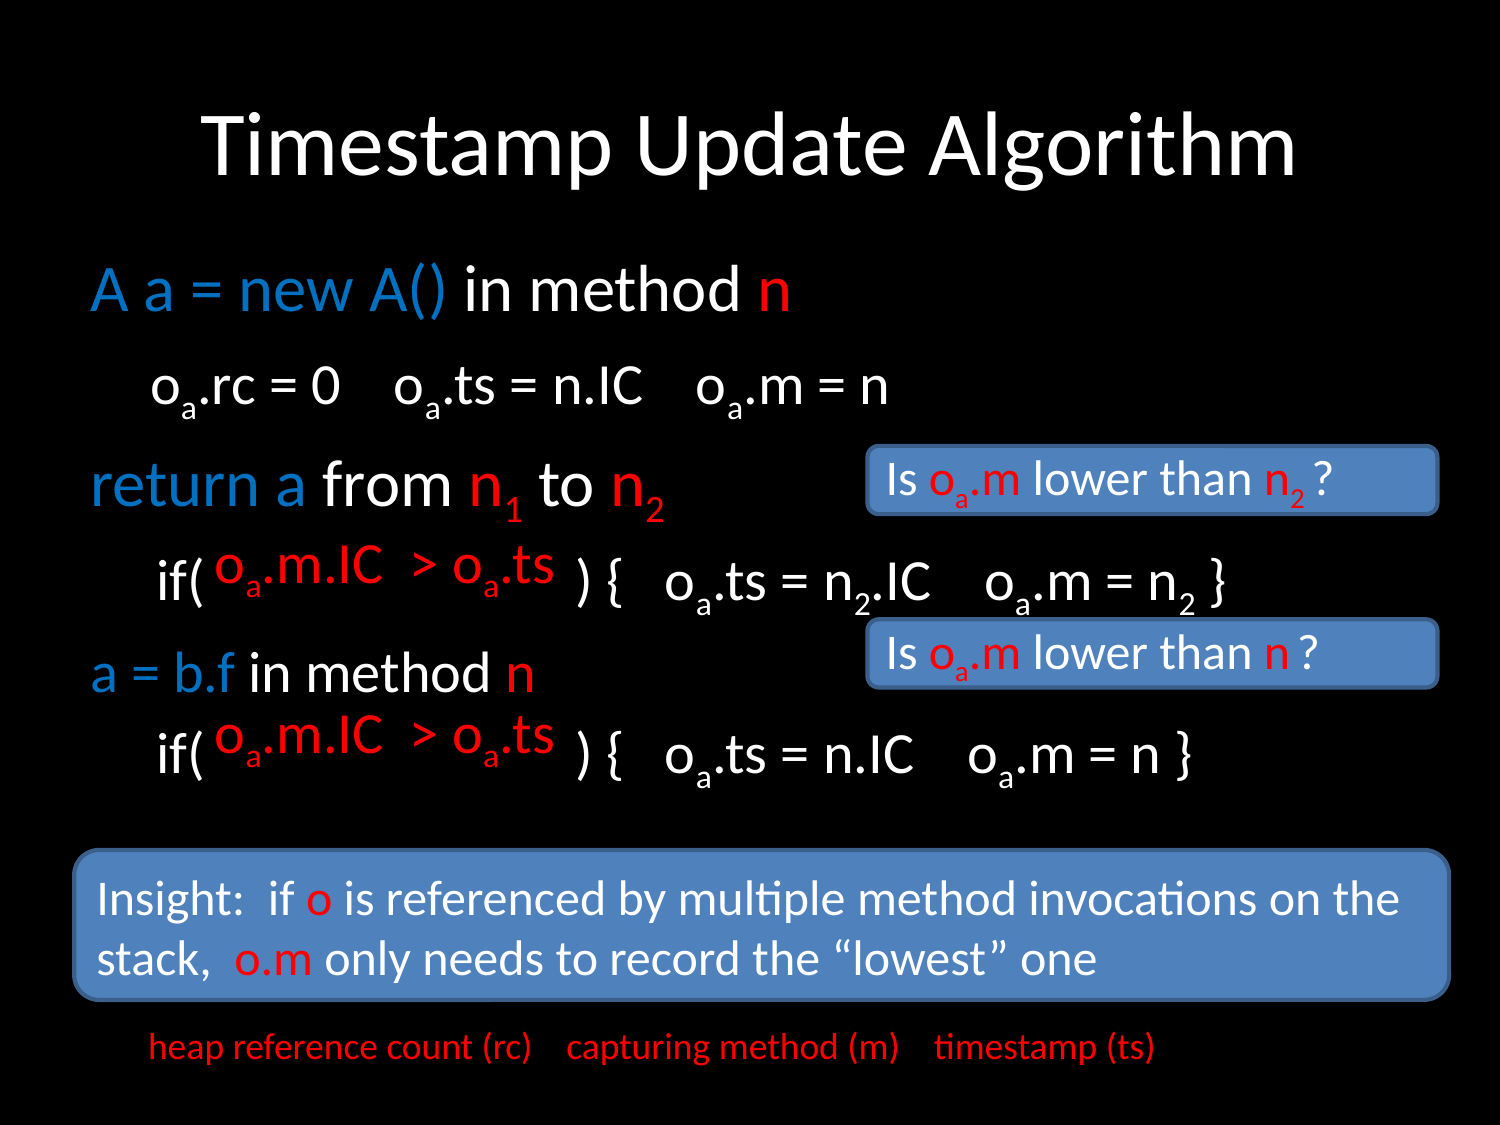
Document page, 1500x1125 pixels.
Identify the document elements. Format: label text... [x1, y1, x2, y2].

title Timestamp Update Algorithm [75, 45, 1425, 233]
text_box Insight: if o is referenced by multiple method invocations on the stack, o.m only needs to record the “lowest” one [72, 847, 1452, 1003]
list A a = new A() in method n oa.rc = 0 oa.ts = n.IC oa.m = n return a from n1 to n2 if( ) { oa.ts = n2.IC oa.m = n2 } a = b.f in method n if( ) { oa.ts = n.IC oa.m = n } [75, 237, 1425, 813]
text_box Is oa.m lower than n2 ? [865, 443, 1440, 517]
text_box Is oa.m lower than n ? [865, 617, 1440, 690]
text_box oa.m.IC > oa.ts [200, 687, 688, 782]
text_box heap reference count (rc) capturing method (m) timestamp (ts) [124, 1014, 1313, 1075]
text_box oa.m.IC > oa.ts [200, 517, 688, 612]
